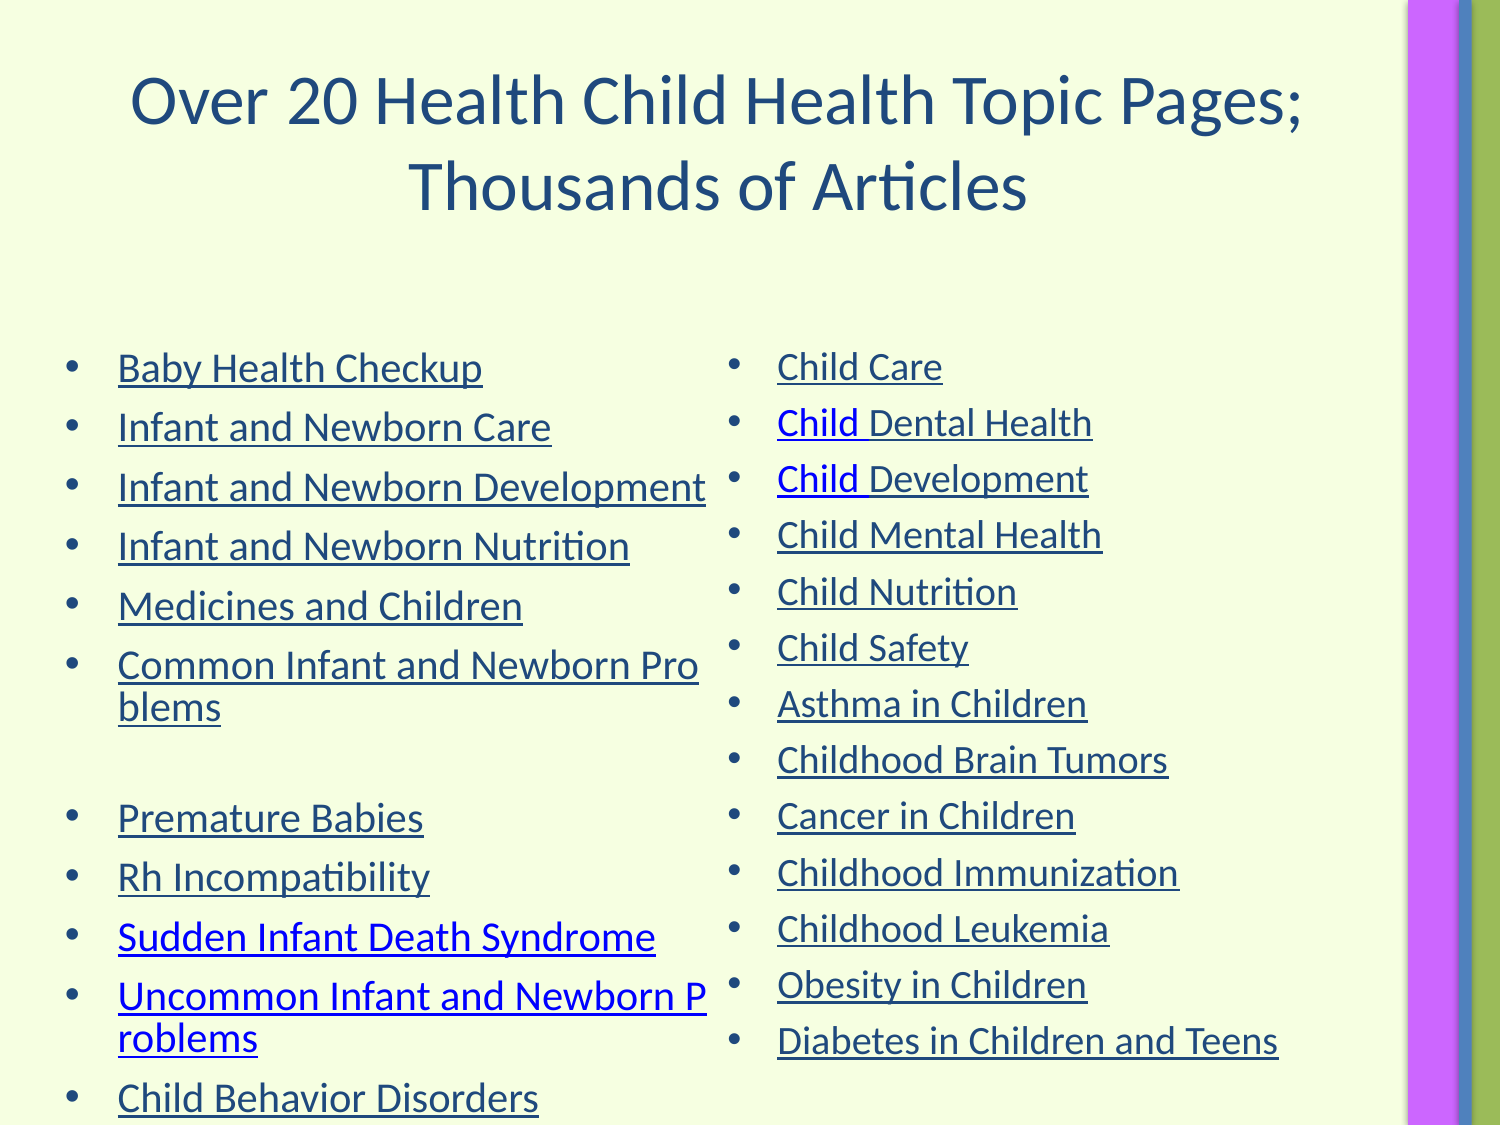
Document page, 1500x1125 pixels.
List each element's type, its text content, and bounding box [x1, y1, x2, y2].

list Baby Health Checkup Infant and Newborn Care Infant and Newborn Development Infant and Newborn Nutrition Medicines and Children Common Infant and Newborn Problems Premature Babies Rh Incompatibility Sudden Infant Death Syndrome Uncommon Infant and Newborn Problems Child Behavior Disorders [50, 332, 712, 1075]
title Over 20 Health Child Health Topic Pages; Thousands of Articles [75, 45, 1363, 233]
list Child Care Child Dental Health Child Development Child Mental Health Child Nutrition Child Safety Asthma in Children Childhood Brain Tumors Cancer in Children Childhood Immunization Childhood Leukemia Obesity in Children Diabetes in Children and Teens [712, 332, 1400, 1075]
